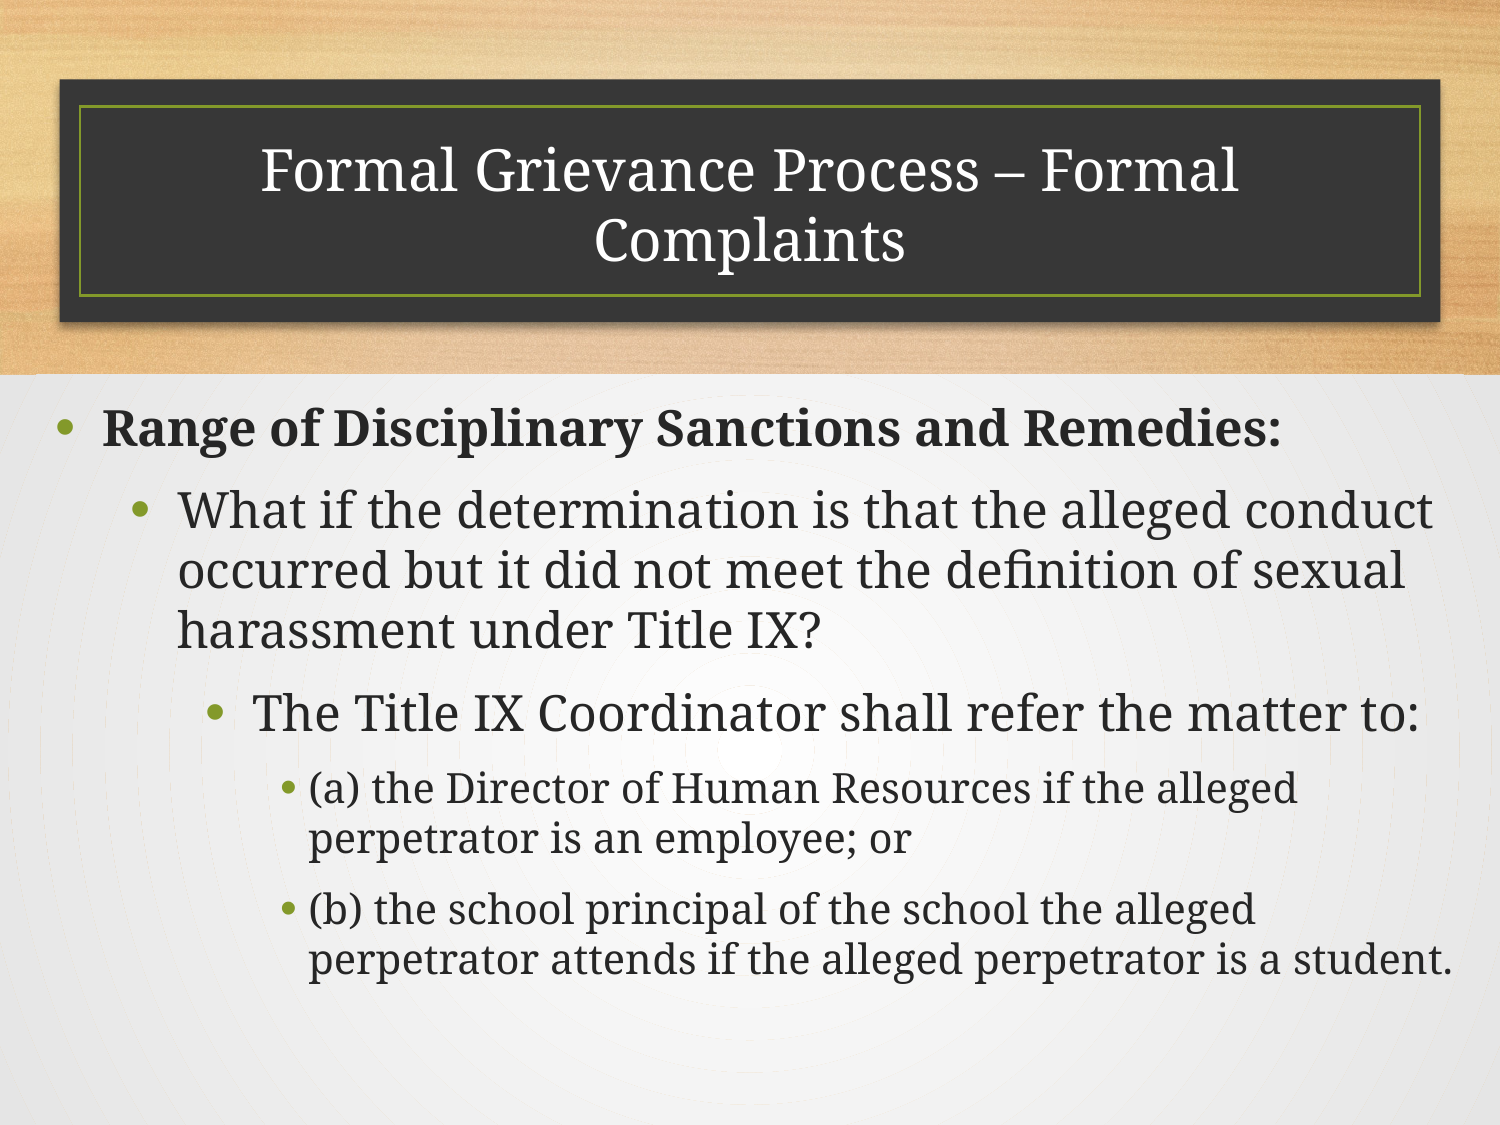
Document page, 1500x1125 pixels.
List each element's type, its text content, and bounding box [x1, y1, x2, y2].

list Range of Disciplinary Sanctions and Remedies: What if the determination is that the alleged conduct occurred but it did not meet the definition of sexual harassment under Title IX? The Title IX Coordinator shall refer the matter to: (a) the Director of Human Resources if the alleged perpetrator is an employee; or (b) the school principal of the school the alleged perpetrator attends if the alleged perpetrator is a student. [40, 388, 1470, 1116]
text_box [58, 78, 1442, 323]
text_box [0, 0, 1500, 374]
text_box [0, 374, 1500, 1125]
text_box [79, 106, 1421, 296]
